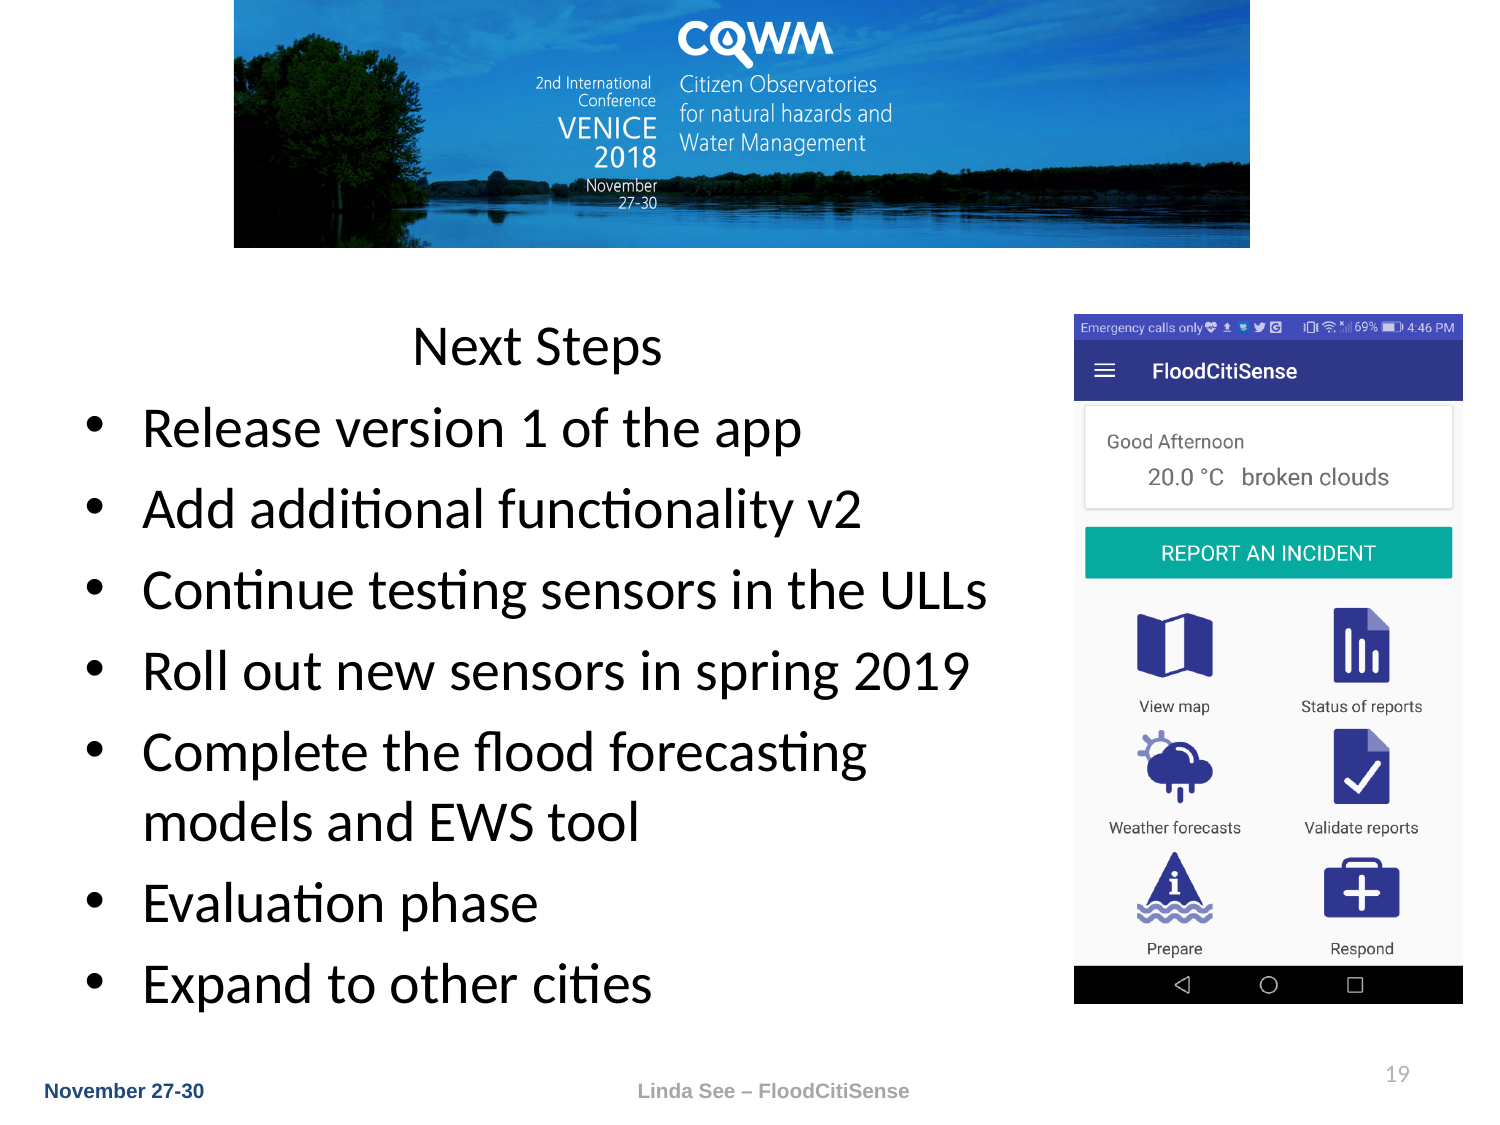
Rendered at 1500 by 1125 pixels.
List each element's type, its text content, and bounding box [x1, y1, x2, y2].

picture [1074, 314, 1463, 1005]
picture [233, 0, 1251, 249]
text_box Linda See – FloodCitiSense [608, 1070, 939, 1111]
list Next Steps Release version 1 of the app Add additional functionality v2 Continue testing sensors in the ULLs Roll out new sensors in spring 2019 Complete the flood forecasting models and EWS tool Evaluation phase Expand to other cities [69, 300, 1007, 1043]
slide_number 19 [1074, 1042, 1425, 1103]
text_box November 27-30 [29, 1070, 361, 1111]
